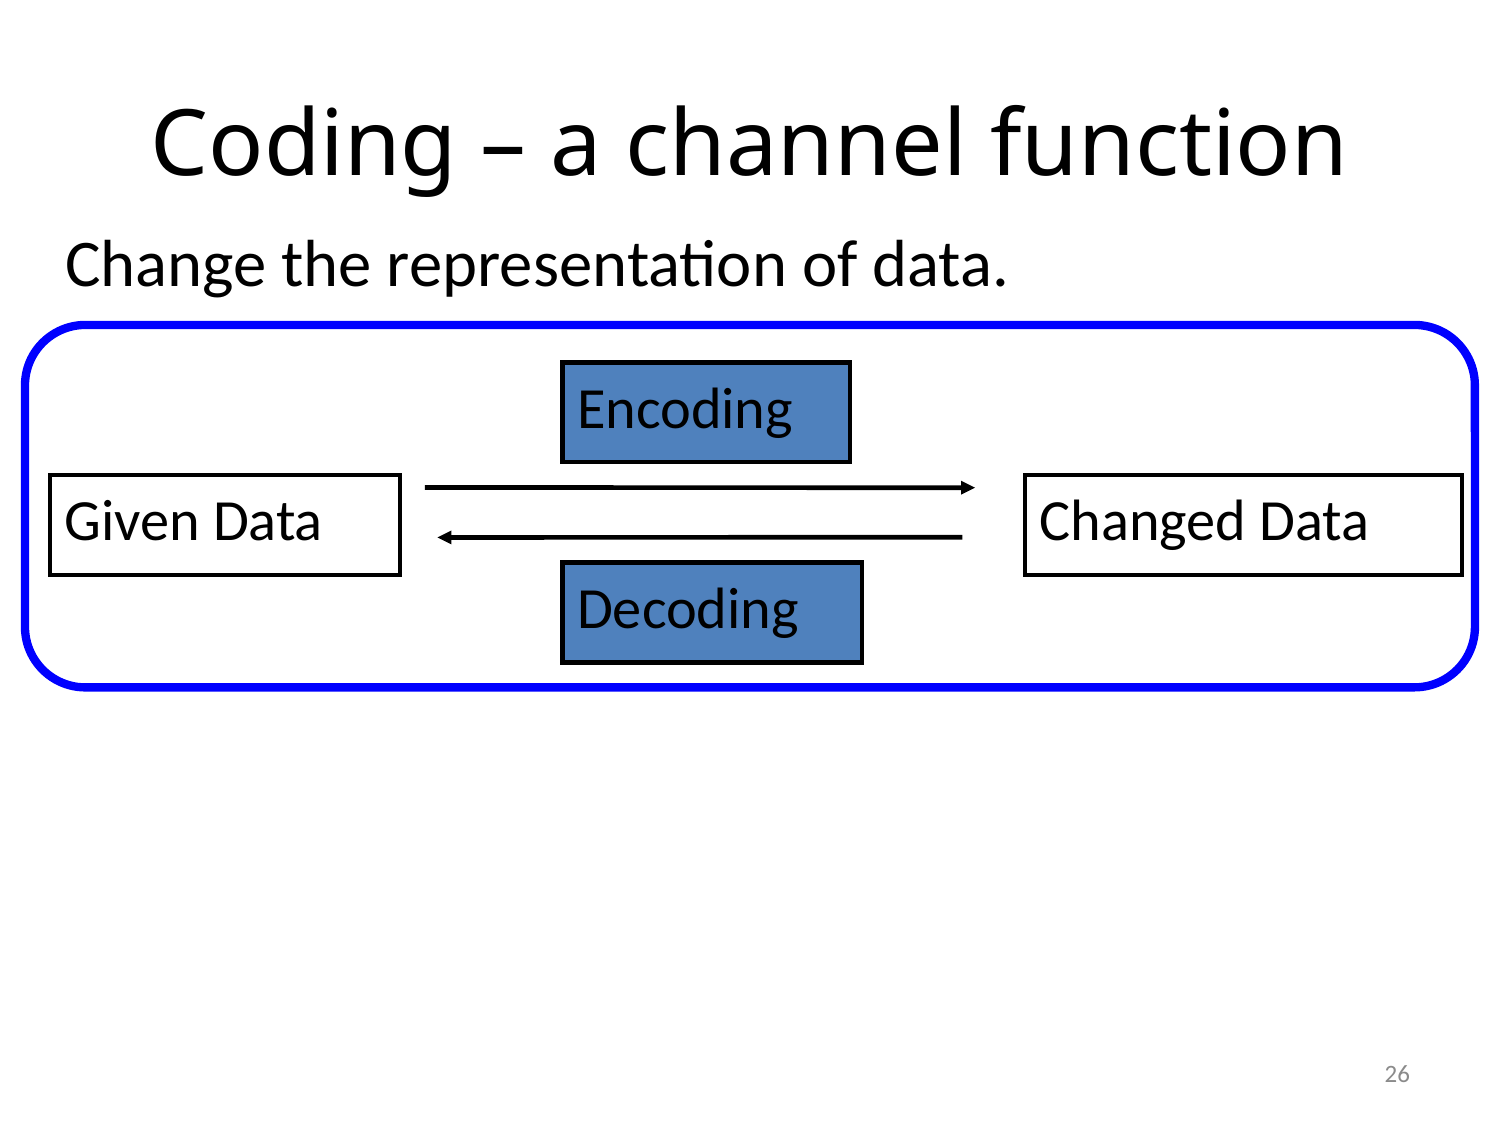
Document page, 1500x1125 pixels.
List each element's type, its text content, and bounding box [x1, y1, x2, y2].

list Change the representation of data. [50, 677, 1450, 988]
list Change the representation of data. [50, 212, 1450, 335]
slide_number 26 [1074, 1042, 1425, 1103]
text_box [24, 324, 1475, 688]
title Coding – a channel function [75, 45, 1425, 212]
